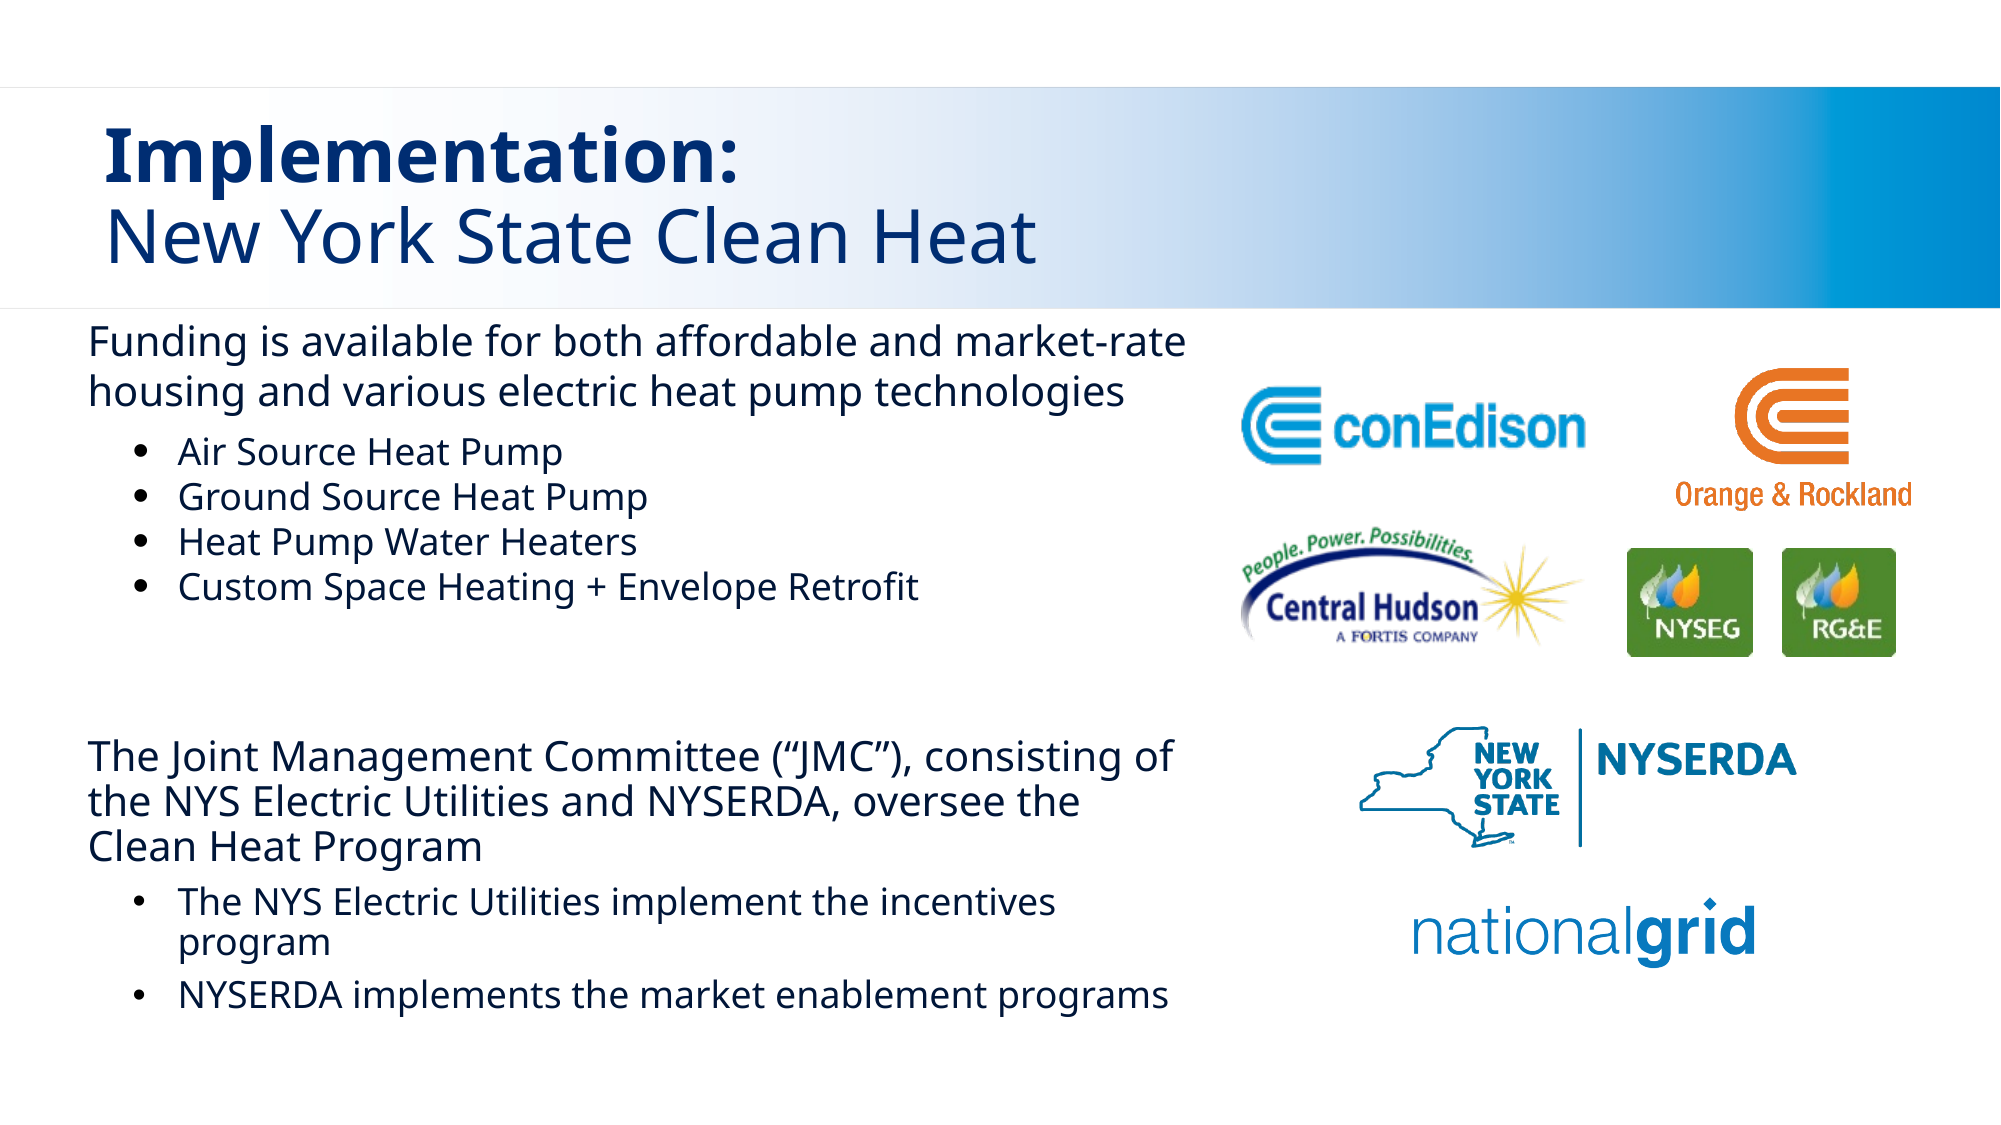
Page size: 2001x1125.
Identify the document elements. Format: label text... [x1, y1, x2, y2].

list Funding is available for both affordable and market-rate housing and various electric heat pump technologies Air Source Heat Pump Ground Source Heat Pump Heat Pump Water Heaters Custom Space Heating + Envelope Retrofit The Joint Management Committee (“JMC”), consisting of the NYS Electric Utilities and NYSERDA, oversee the Clean Heat Program The NYS Electric Utilities implement the incentives program NYSERDA implements the market enablement programs [72, 307, 1203, 1125]
title Implementation: New York State Clean Heat [89, 90, 1965, 308]
picture [0, 0, 2000, 1125]
picture [1203, 308, 2000, 1125]
